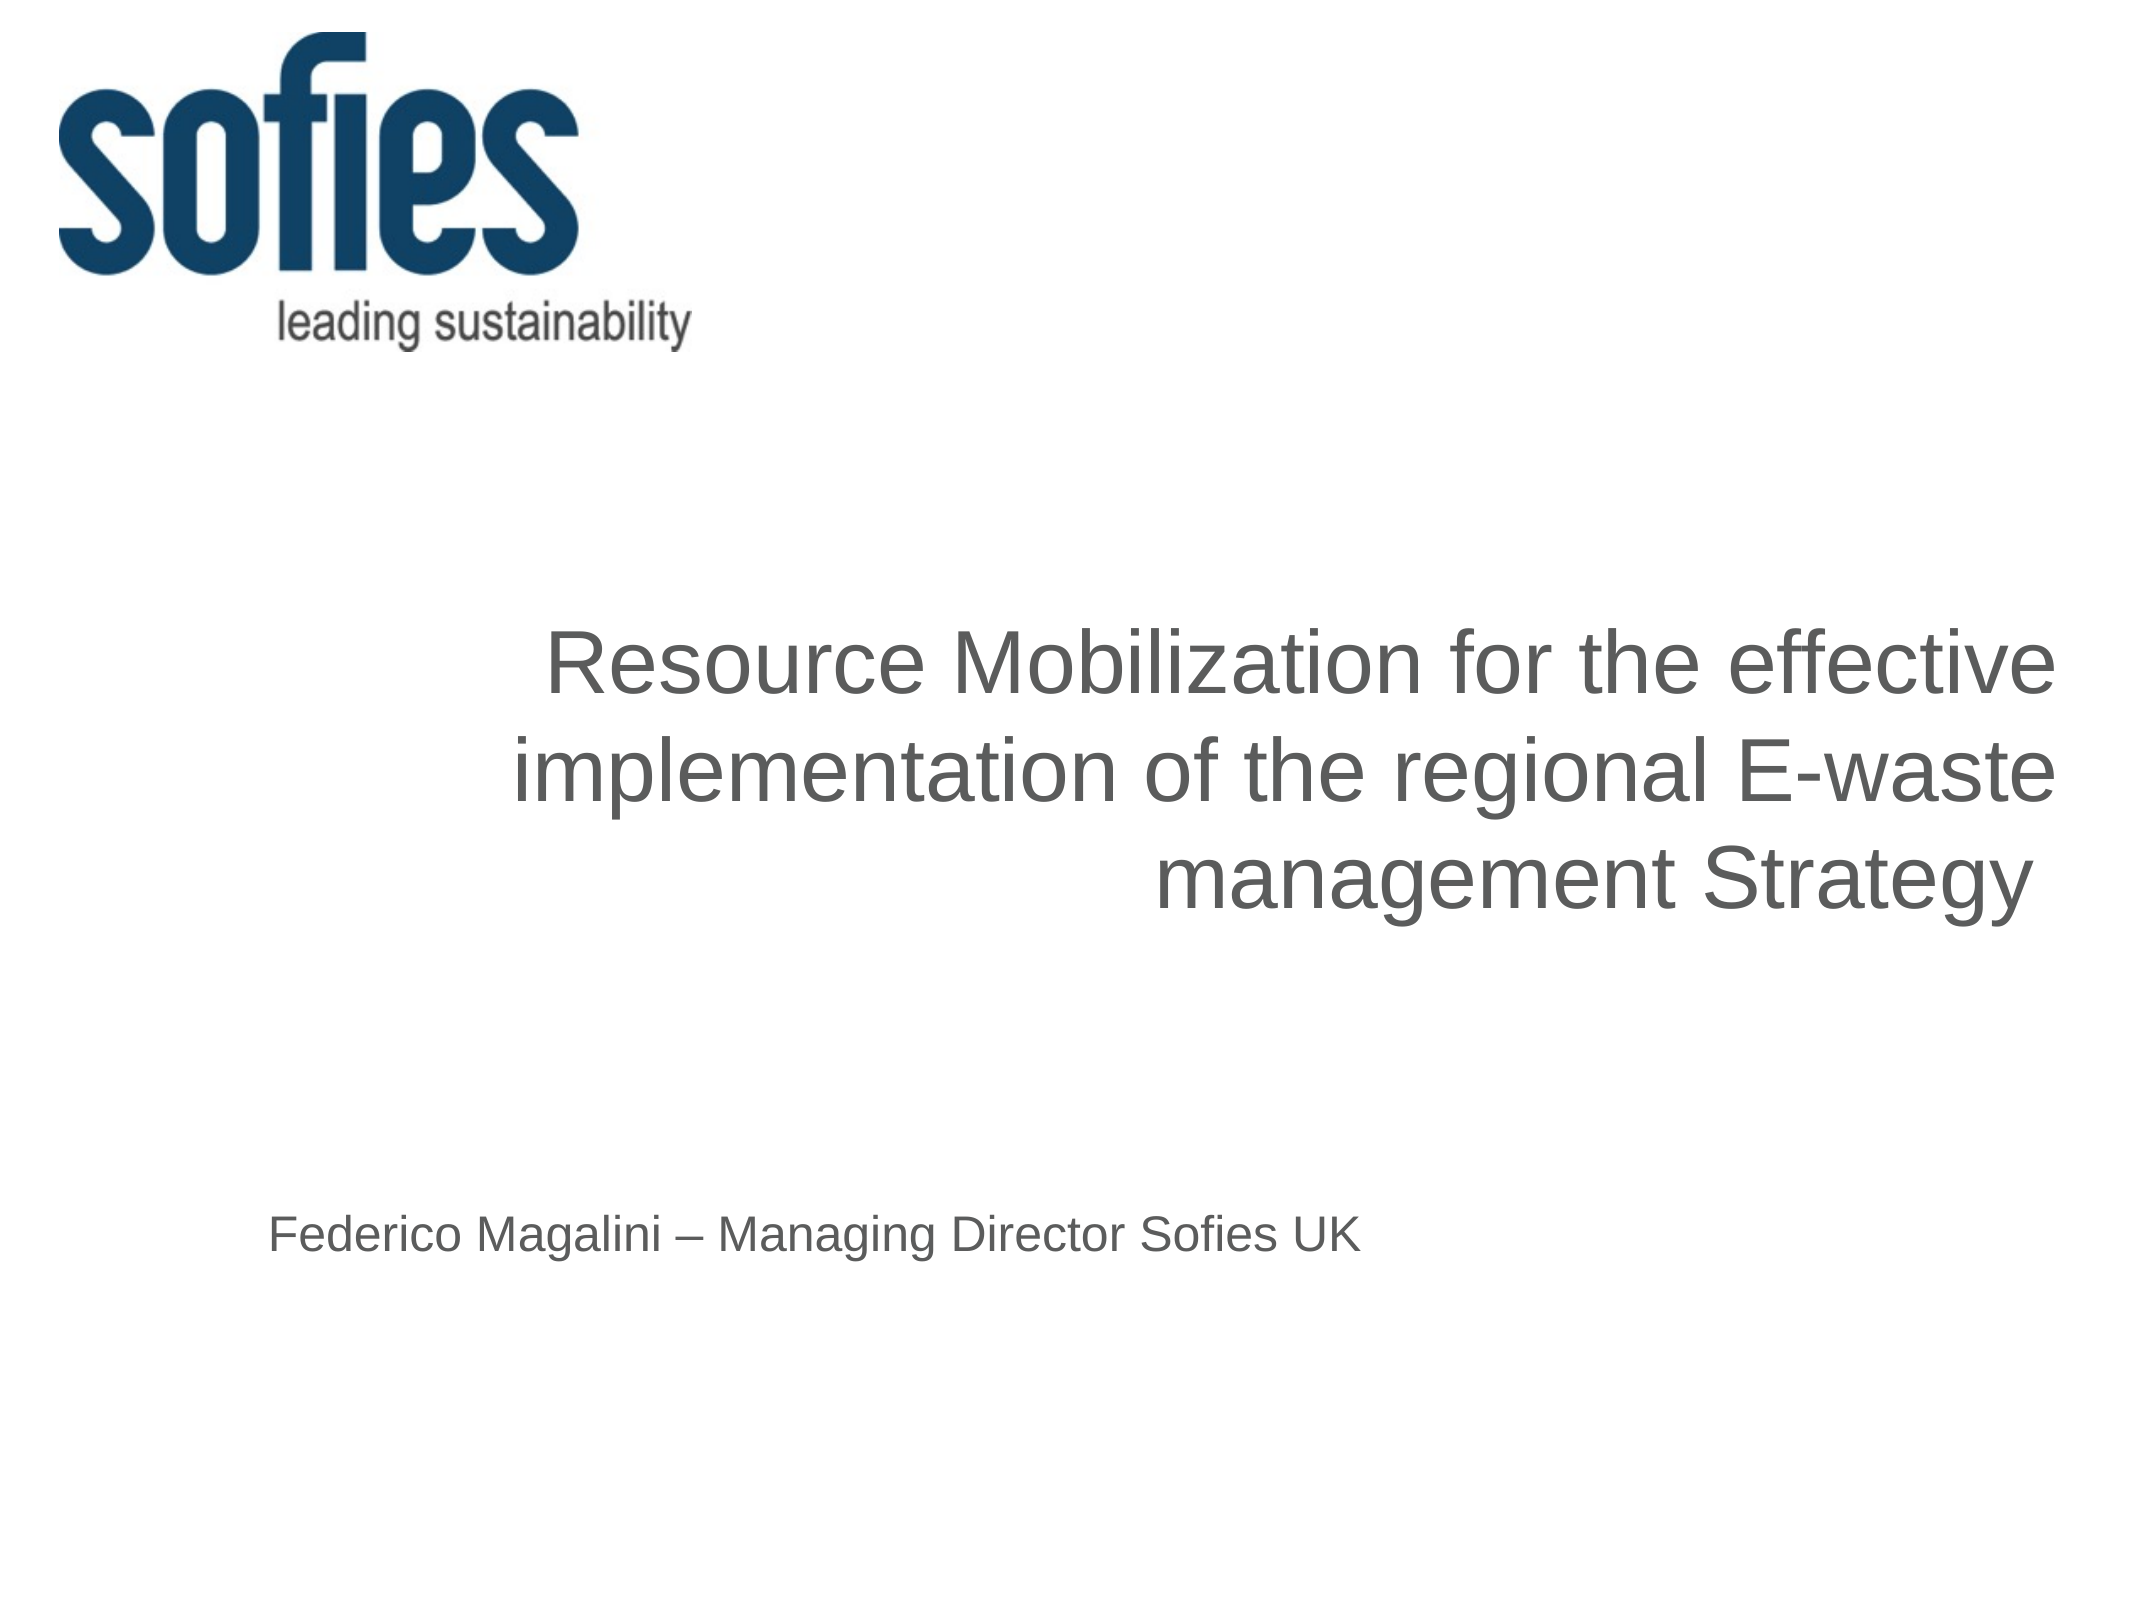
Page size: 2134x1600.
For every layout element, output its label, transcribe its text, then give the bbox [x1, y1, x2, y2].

title Resource Mobilization for the effective implementation of the regional E-waste management Strategy [267, 604, 2059, 1167]
subtitle Federico Magalini – Managing Director Sofies UK [267, 1201, 2059, 1316]
picture [59, 32, 692, 352]
